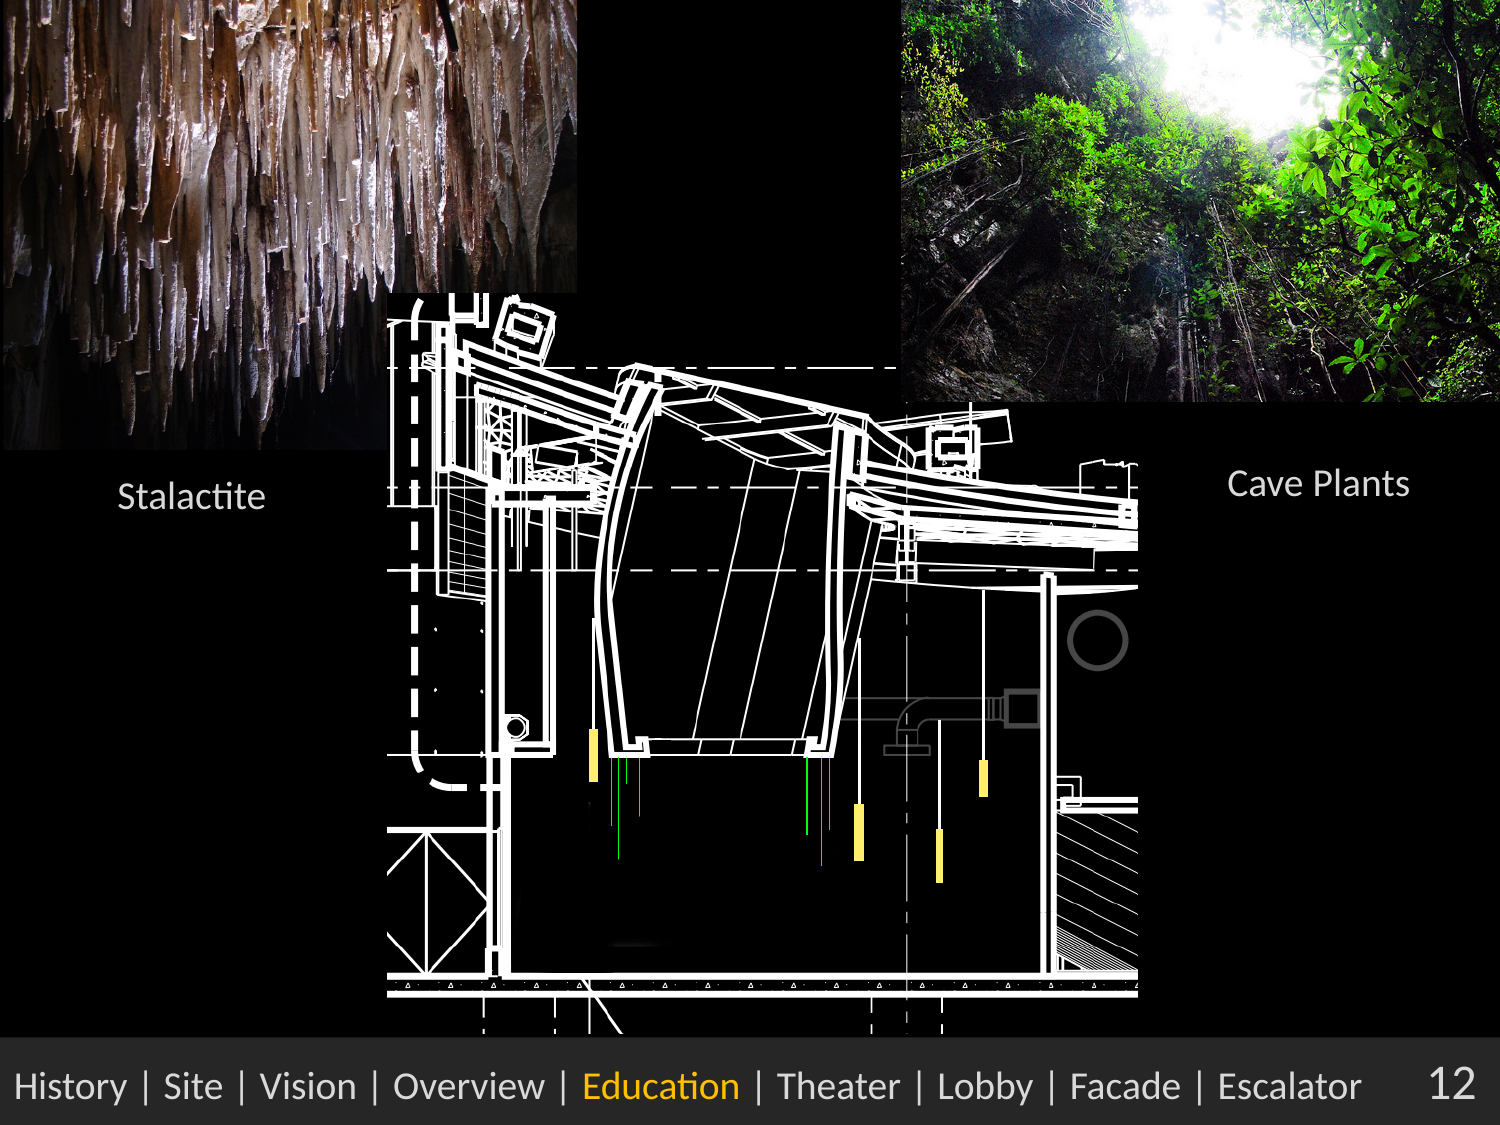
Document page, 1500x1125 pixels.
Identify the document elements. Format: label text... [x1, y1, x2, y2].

text_box History | Site | Vision | Overview | Education | Theater | Lobby | Facade | Escalator 12 [0, 1033, 1499, 1125]
text_box Cave Plants [1212, 449, 1450, 513]
text_box Stalactite [24, 462, 359, 525]
picture [3, 0, 1500, 1035]
